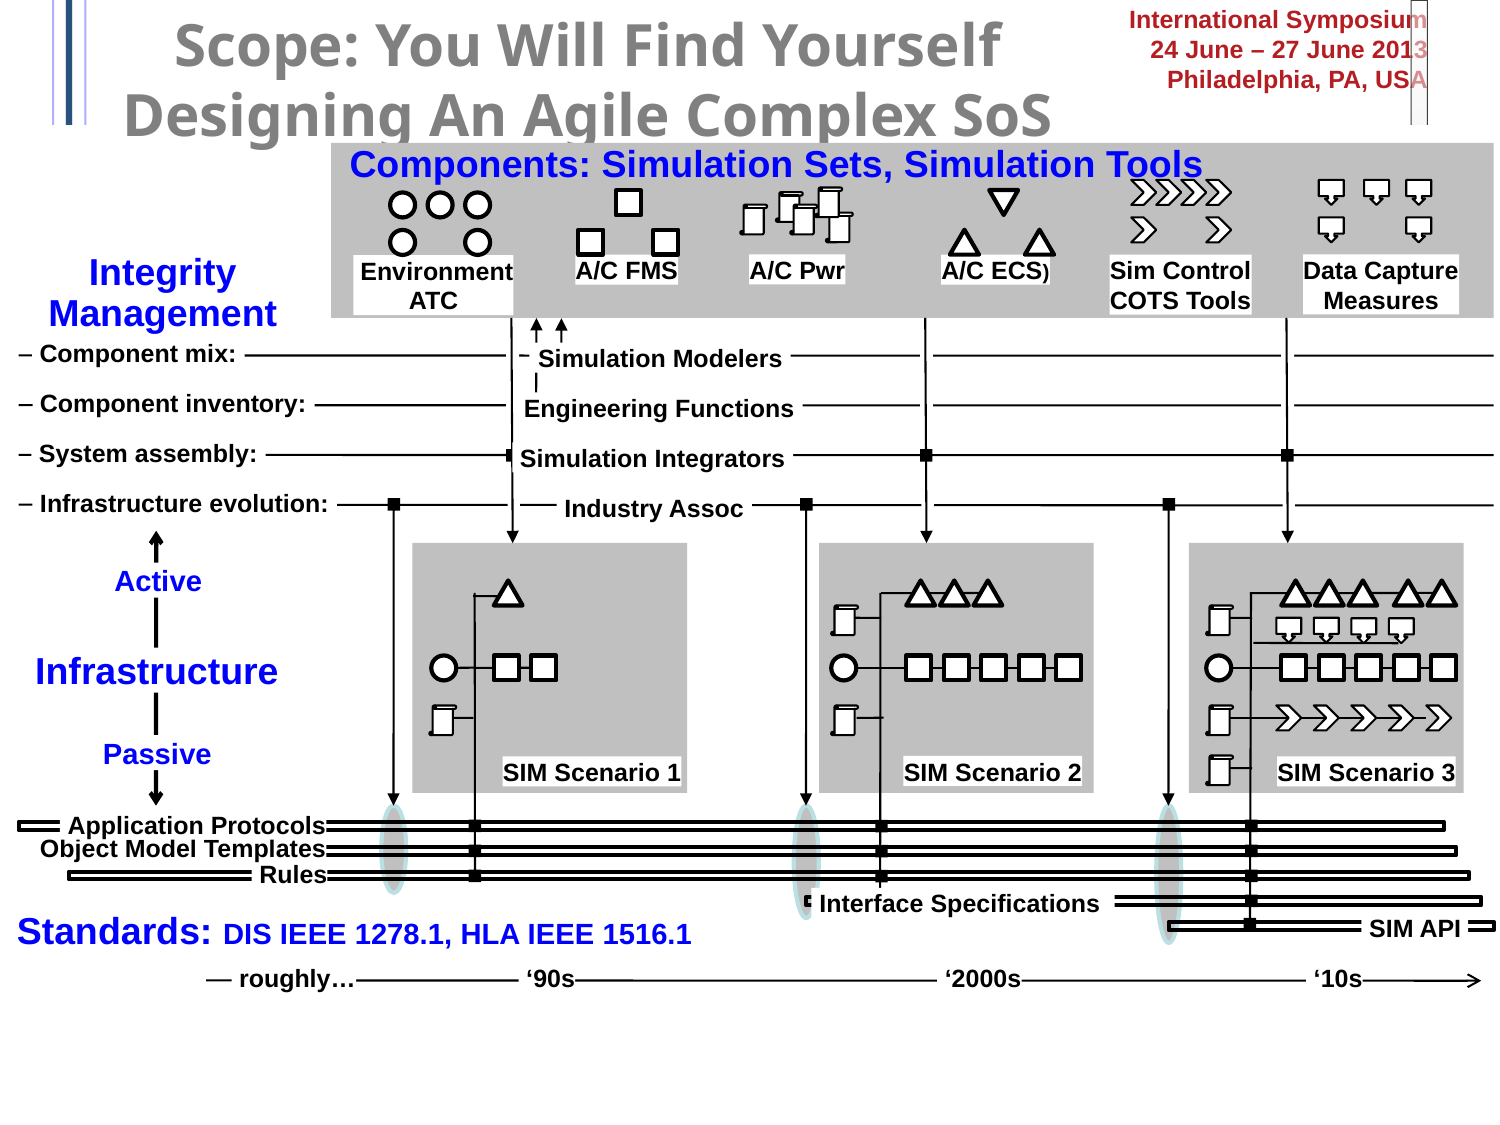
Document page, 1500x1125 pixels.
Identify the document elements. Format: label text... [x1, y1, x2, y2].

text_box [1281, 342, 1285, 353]
text_box ‘10s [1306, 988, 1363, 993]
text_box [928, 492, 934, 503]
text_box SIM Scenario 2 [903, 755, 1083, 786]
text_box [1244, 819, 1258, 908]
text_box [927, 363, 933, 403]
text_box [1206, 605, 1233, 636]
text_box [740, 187, 854, 285]
text_box [1351, 618, 1377, 641]
text_box [387, 498, 401, 503]
text_box [1393, 601, 1423, 606]
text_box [30, 337, 339, 518]
text_box [1209, 755, 1233, 759]
text_box [1206, 772, 1230, 786]
text_box [0, 125, 1500, 1125]
text_box ‘90s [518, 988, 576, 993]
text_box [468, 869, 482, 883]
text_box [1323, 580, 1336, 591]
text_box [331, 142, 1494, 318]
text_box [819, 542, 1094, 653]
text_box [578, 229, 604, 255]
text_box [882, 663, 1094, 759]
text_box [468, 819, 482, 833]
text_box [1206, 663, 1226, 681]
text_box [505, 524, 568, 544]
title Scope: You Will Find Yourself Designing An Agile Complex SoS [75, 0, 1100, 157]
text_box [797, 805, 815, 821]
text_box [390, 192, 416, 218]
text_box [1206, 705, 1223, 736]
text_box [1281, 601, 1311, 606]
text_box [981, 580, 995, 592]
text_box [1406, 217, 1432, 243]
text_box [906, 601, 936, 606]
text_box [653, 229, 679, 255]
text_box [1276, 617, 1302, 641]
text_box [427, 192, 453, 218]
text_box [1131, 192, 1157, 205]
text_box ‘2000s [937, 962, 1022, 978]
text_box [1168, 921, 1361, 931]
text_box [1406, 179, 1432, 205]
text_box [1348, 601, 1378, 606]
text_box [1435, 580, 1449, 592]
text_box [332, 871, 468, 880]
text_box [468, 844, 482, 858]
text_box [1188, 542, 1464, 793]
text_box Active [99, 562, 217, 598]
text_box [806, 896, 811, 906]
text_box [1157, 831, 1181, 846]
text_box [831, 663, 851, 681]
text_box [531, 655, 557, 667]
text_box [1289, 580, 1302, 591]
text_box [18, 821, 25, 831]
text_box [1181, 192, 1207, 205]
text_box [384, 880, 403, 893]
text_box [505, 317, 568, 347]
text_box [914, 580, 927, 591]
text_box [1157, 906, 1180, 943]
text_box [1262, 896, 1482, 906]
text_box roughly… [231, 962, 357, 978]
text_box Standards: DIS IEEE 1278.1, HLA IEEE 1516.1 [2, 899, 708, 960]
text_box Infrastructure [20, 647, 294, 667]
text_box SIM API [1361, 912, 1469, 943]
text_box [465, 192, 491, 218]
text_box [30, 809, 328, 889]
text_box [819, 663, 879, 747]
text_box [1156, 880, 1182, 896]
text_box Infrastructure [20, 672, 294, 693]
text_box [1364, 179, 1390, 205]
text_box [1156, 856, 1182, 871]
text_box [381, 831, 407, 846]
text_box [1206, 180, 1232, 205]
text_box SIM Scenario 1 [502, 756, 682, 787]
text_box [510, 342, 805, 523]
text_box [1281, 363, 1285, 403]
text_box [1402, 580, 1415, 591]
text_box [1318, 217, 1344, 243]
text_box [1314, 601, 1344, 606]
text_box [920, 363, 924, 403]
text_box [1262, 871, 1469, 880]
text_box Passive [88, 735, 227, 771]
text_box A/C FMS [575, 254, 679, 285]
text_box [1289, 492, 1295, 503]
text_box [1131, 217, 1157, 243]
text_box [1313, 617, 1339, 641]
text_box [819, 757, 879, 793]
text_box [794, 880, 819, 918]
text_box SIM Scenario 3 [1277, 756, 1456, 787]
text_box [482, 871, 869, 880]
text_box [890, 821, 1241, 831]
text_box [465, 229, 491, 255]
text_box [1288, 363, 1295, 403]
text_box ‘10s [1306, 962, 1363, 978]
text_box [1206, 217, 1232, 243]
text_box [1318, 179, 1344, 205]
text_box Sim Control COTS Tools [1109, 254, 1252, 315]
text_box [1231, 655, 1457, 681]
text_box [874, 819, 888, 908]
text_box [882, 757, 1094, 793]
text_box [431, 663, 457, 681]
text_box [927, 342, 933, 353]
text_box [1115, 896, 1239, 906]
text_box [920, 449, 933, 453]
text_box [921, 492, 925, 503]
text_box [1282, 492, 1286, 503]
text_box [432, 705, 457, 729]
text_box [531, 669, 557, 681]
text_box ‘90s [518, 962, 576, 978]
text_box Components: Simulation Sets, Simulation Tools [334, 132, 1219, 192]
text_box [1388, 618, 1414, 644]
text_box [1162, 498, 1176, 503]
text_box [493, 580, 523, 606]
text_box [1225, 705, 1452, 731]
text_box [1356, 580, 1369, 591]
text_box roughly… [231, 988, 357, 993]
text_box [412, 542, 688, 793]
text_box Integrity Management [33, 246, 293, 336]
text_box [940, 189, 1055, 286]
text_box [948, 580, 961, 591]
text_box ‘2000s [937, 988, 1022, 993]
text_box [1469, 921, 1494, 931]
text_box [1427, 594, 1457, 606]
text_box [482, 821, 871, 831]
text_box [920, 342, 924, 353]
text_box [384, 805, 404, 821]
text_box Data Capture Measures [1303, 254, 1460, 315]
text_box [1156, 192, 1182, 205]
text_box [390, 229, 416, 255]
text_box [1288, 342, 1295, 353]
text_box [856, 655, 1082, 681]
text_box [332, 821, 468, 831]
text_box [1160, 805, 1177, 821]
text_box [892, 871, 1239, 880]
text_box Interface Specifications [811, 887, 1115, 918]
text_box [831, 605, 858, 636]
text_box [1260, 821, 1444, 831]
text_box [831, 705, 858, 736]
text_box [1281, 449, 1294, 453]
text_box [939, 601, 969, 606]
text_box [794, 831, 819, 846]
text_box [1262, 846, 1457, 856]
text_box [332, 846, 468, 856]
text_box [973, 596, 1003, 606]
text_box [493, 676, 519, 681]
text_box [892, 846, 1239, 856]
text_box [615, 192, 641, 216]
text_box Environment ATC [353, 255, 514, 316]
text_box [482, 846, 869, 856]
text_box [793, 856, 819, 871]
text_box [381, 856, 407, 871]
